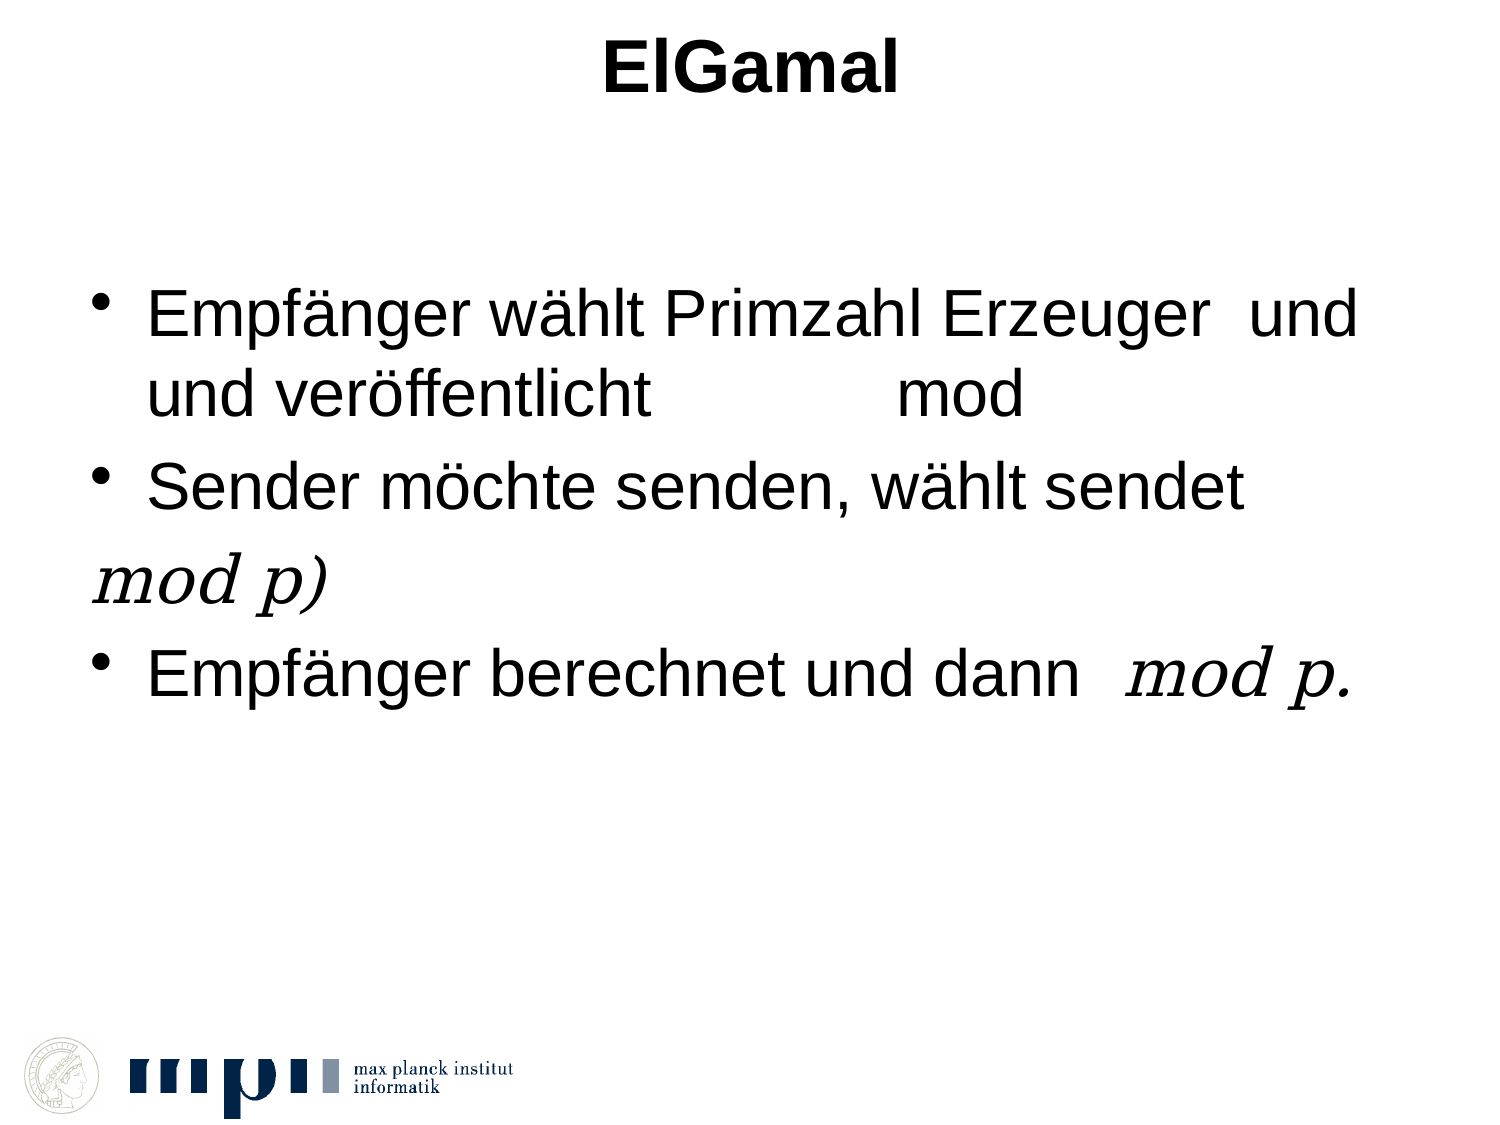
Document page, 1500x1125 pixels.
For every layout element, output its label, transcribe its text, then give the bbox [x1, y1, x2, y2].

picture [130, 1059, 513, 1119]
picture [24, 1037, 99, 1114]
title ElGamal [76, 0, 1428, 126]
